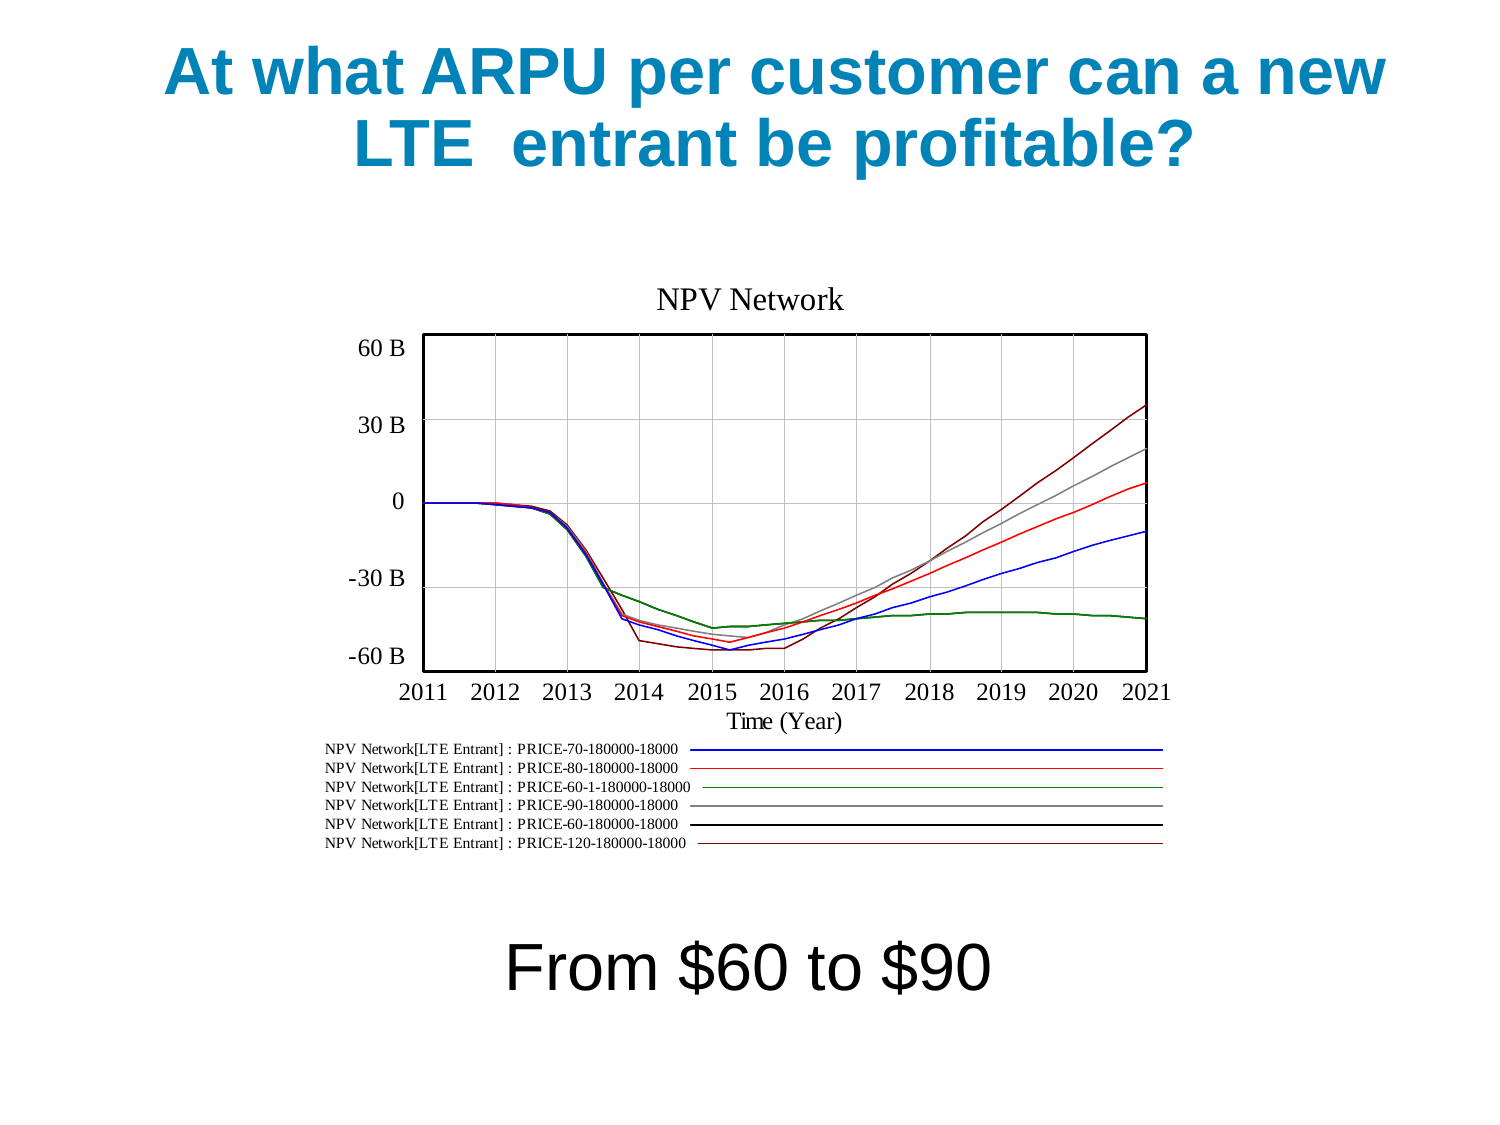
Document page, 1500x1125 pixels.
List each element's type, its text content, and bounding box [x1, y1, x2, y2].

title At what ARPU per customer can a new LTE entrant be profitable? [107, 49, 1444, 188]
picture [299, 262, 1201, 863]
text_box From $60 to $90 [489, 916, 1009, 1012]
